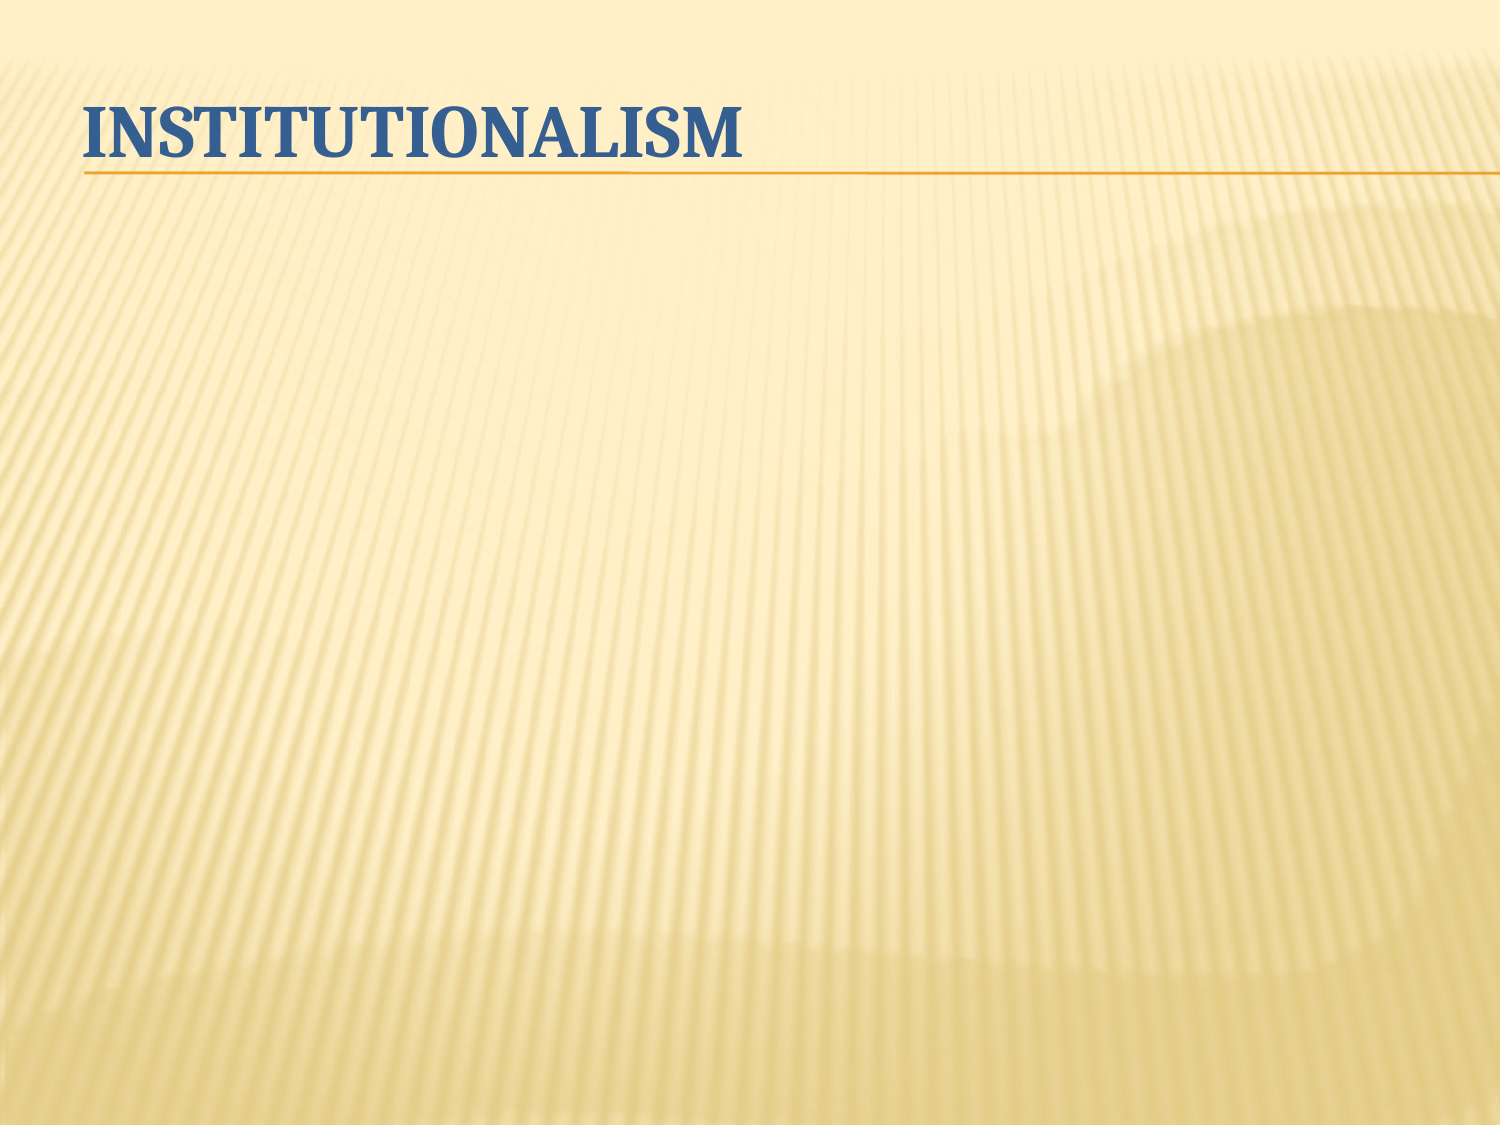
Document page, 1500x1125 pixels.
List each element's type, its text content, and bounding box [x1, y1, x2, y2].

title institutionalism [50, 75, 1475, 213]
